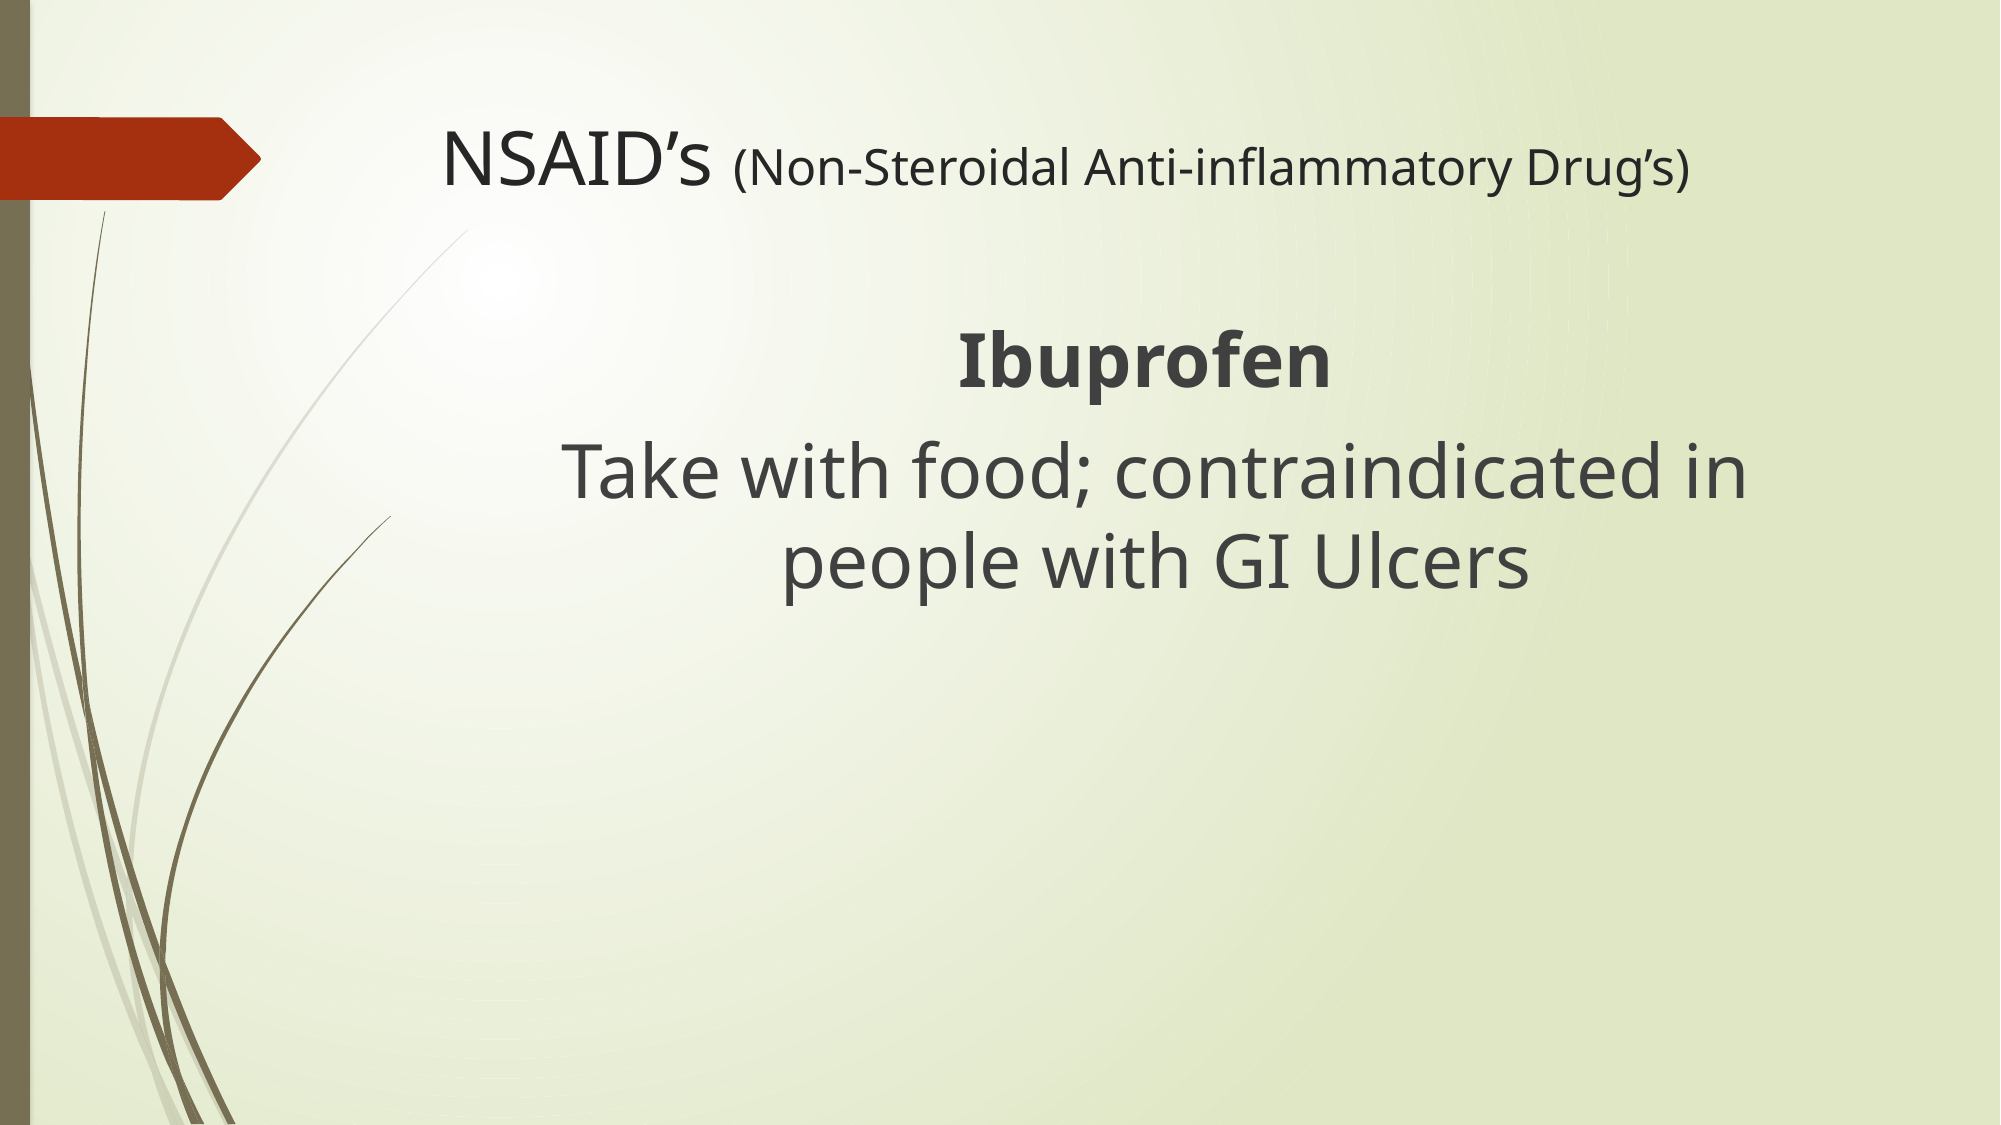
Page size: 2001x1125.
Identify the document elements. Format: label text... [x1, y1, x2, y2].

title NSAID’s (Non-Steroidal Anti-inflammatory Drug’s) [425, 102, 1888, 239]
list Ibuprofen Take with food; contraindicated in people with GI Ulcers [424, 239, 1888, 970]
